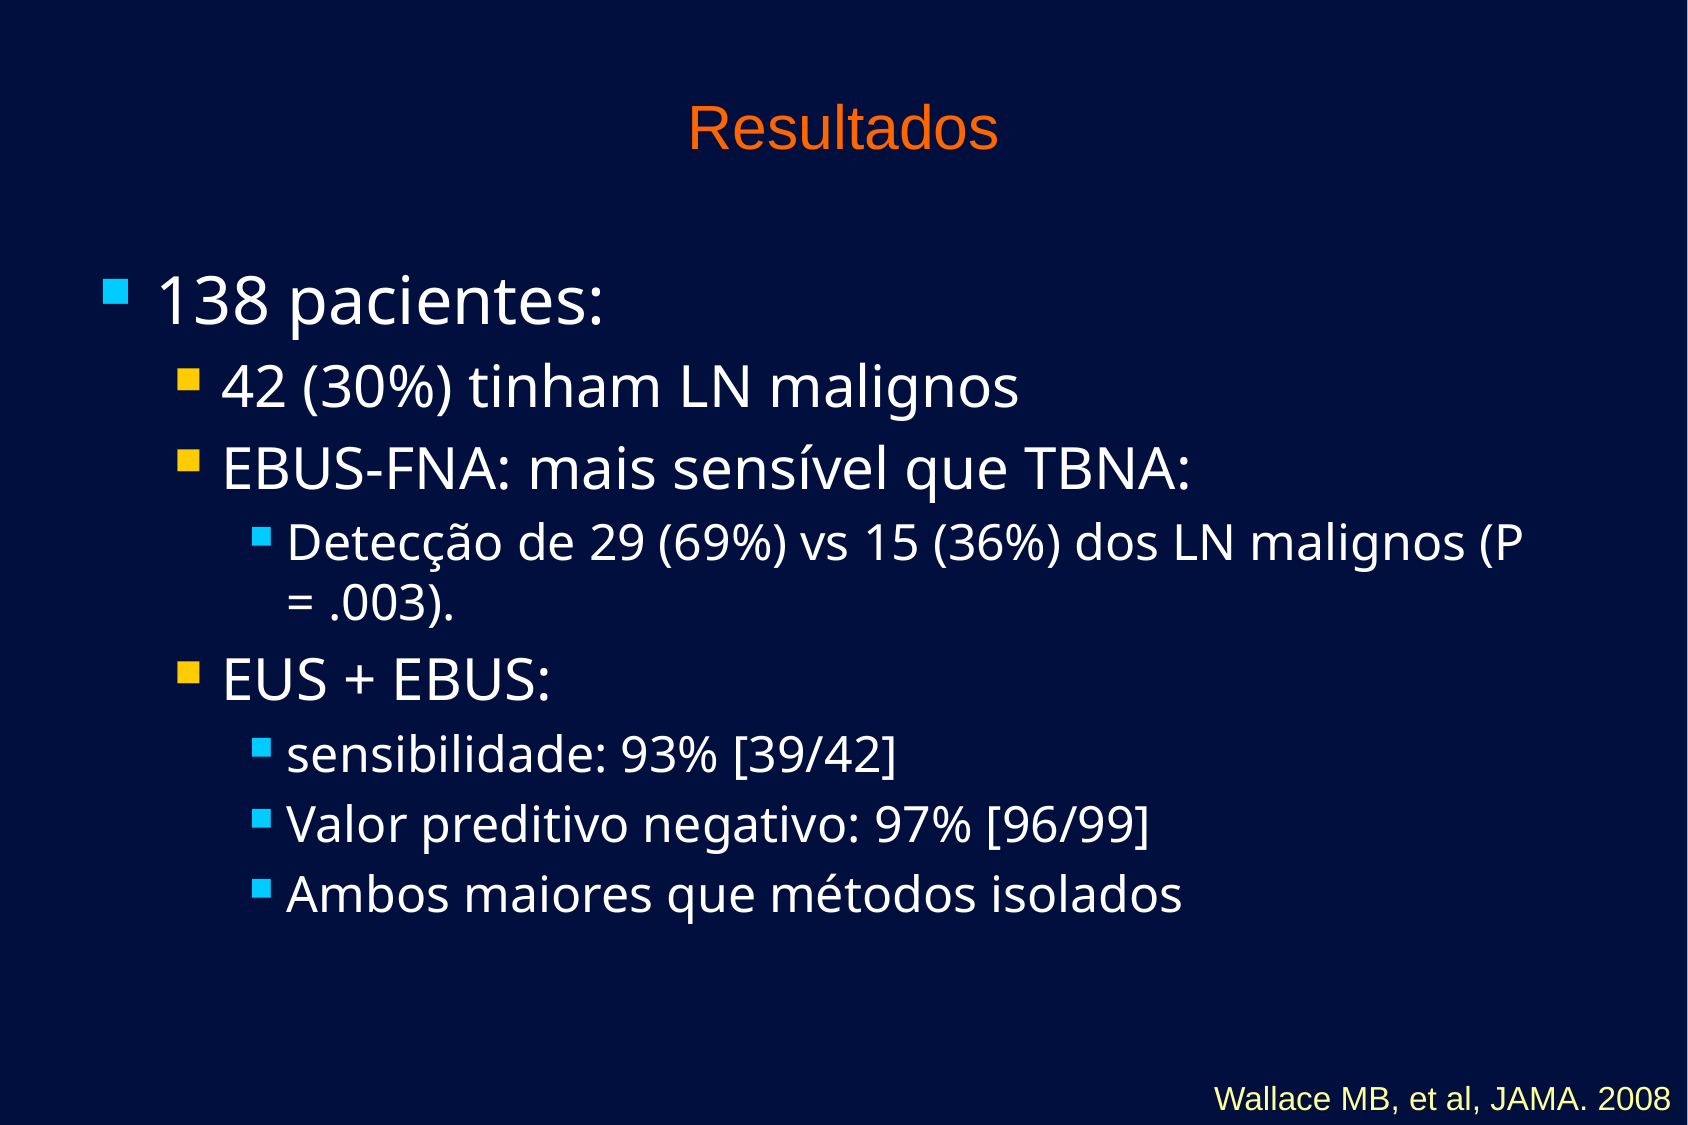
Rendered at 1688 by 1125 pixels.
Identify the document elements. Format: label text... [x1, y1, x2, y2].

list 138 pacientes: 42 (30%) tinham LN malignos EBUS-FNA: mais sensível que TBNA: Detecção de 29 (69%) vs 15 (36%) dos LN malignos (P = .003). EUS + EBUS: sensibilidade: 93% [39/42] Valor preditivo negativo: 97% [96/99] Ambos maiores que métodos isolados [84, 249, 1604, 1006]
footer Wallace MB, et al, JAMA. 2008 [264, 1046, 1688, 1125]
title Resultados [84, 62, 1604, 188]
